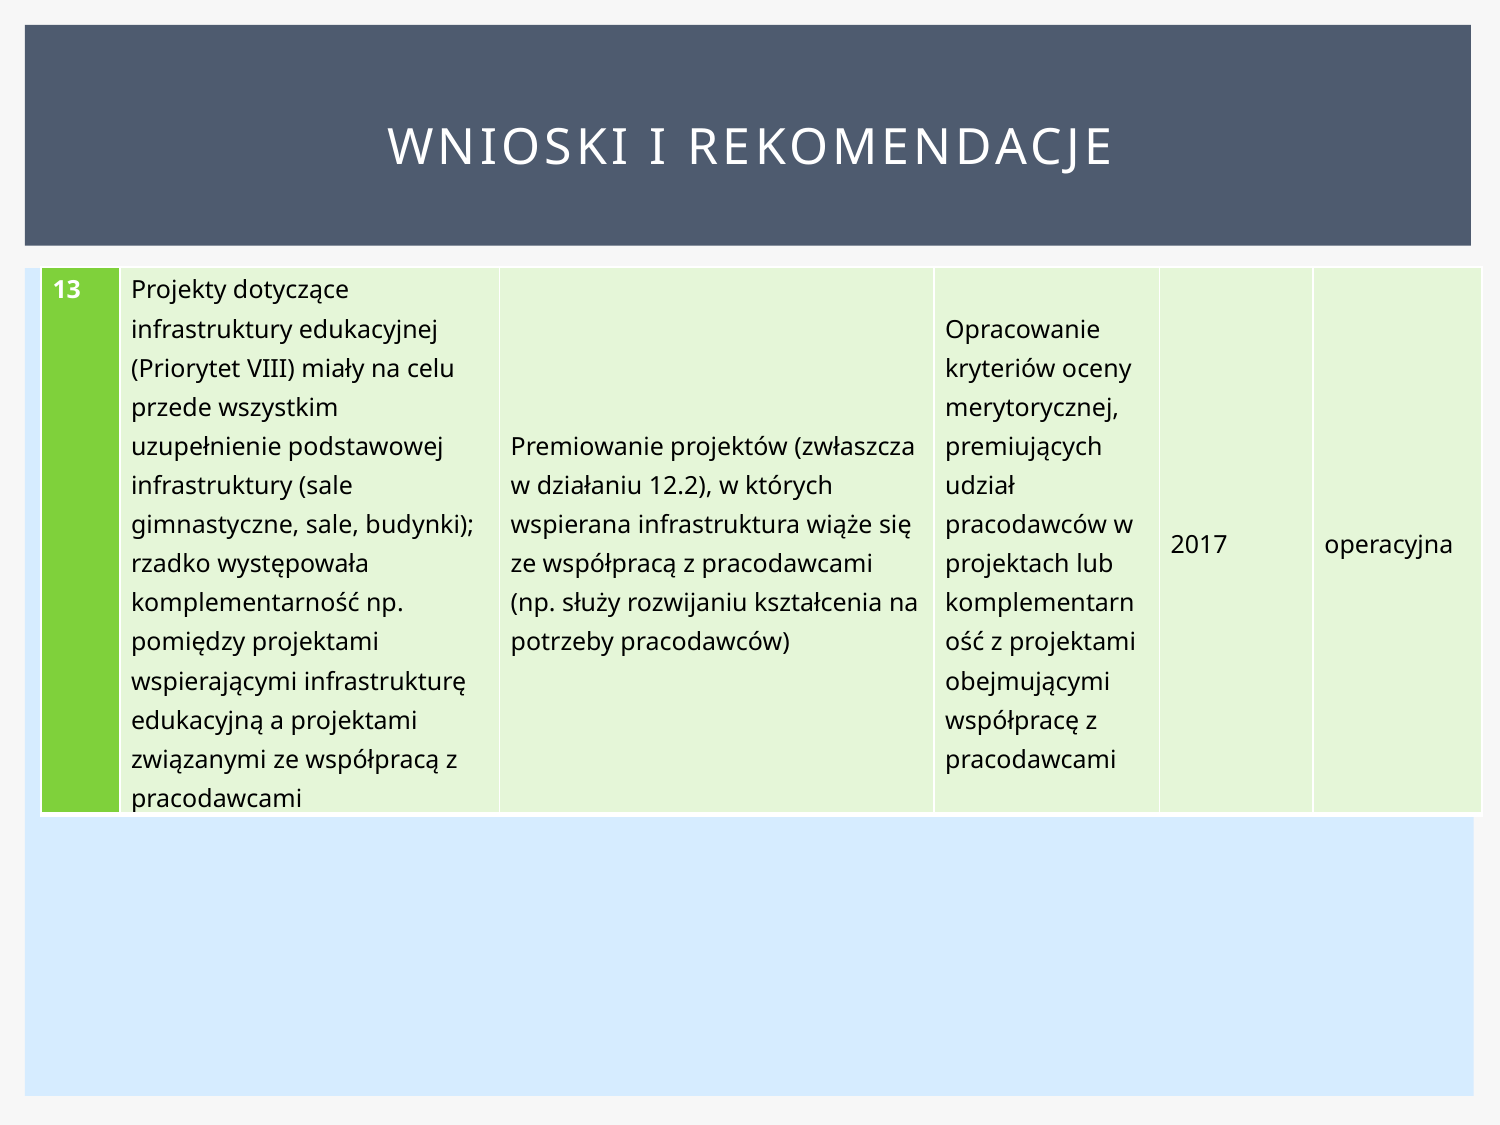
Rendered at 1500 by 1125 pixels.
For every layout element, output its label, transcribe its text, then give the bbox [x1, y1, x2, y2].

table_header Projekty dotyczące infrastruktury edukacyjnej (Priorytet VIII) miały na celu przede wszystkim uzupełnienie podstawowej infrastruktury (sale gimnastyczne, sale, budynki); rzadko występowała komplementarność np. pomiędzy projektami wspierającymi infrastrukturę edukacyjną a projektami związanymi ze współpracą z pracodawcami [121, 268, 499, 812]
table_header operacyjna [1314, 268, 1481, 812]
table_header Opracowanie kryteriów oceny merytorycznej, premiujących udział pracodawców w projektach lub komplementarność z projektami obejmującymi współpracę z pracodawcami [935, 268, 1159, 812]
table_header 13 [42, 268, 119, 812]
table_header Premiowanie projektów (zwłaszcza w działaniu 12.2), w których wspierana infrastruktura wiąże się ze współpracą z pracodawcami (np. służy rozwijaniu kształcenia na potrzeby pracodawców) [500, 268, 933, 812]
title Wnioski i rekomendacje [62, 58, 1438, 232]
table_header 2017 [1160, 268, 1312, 812]
